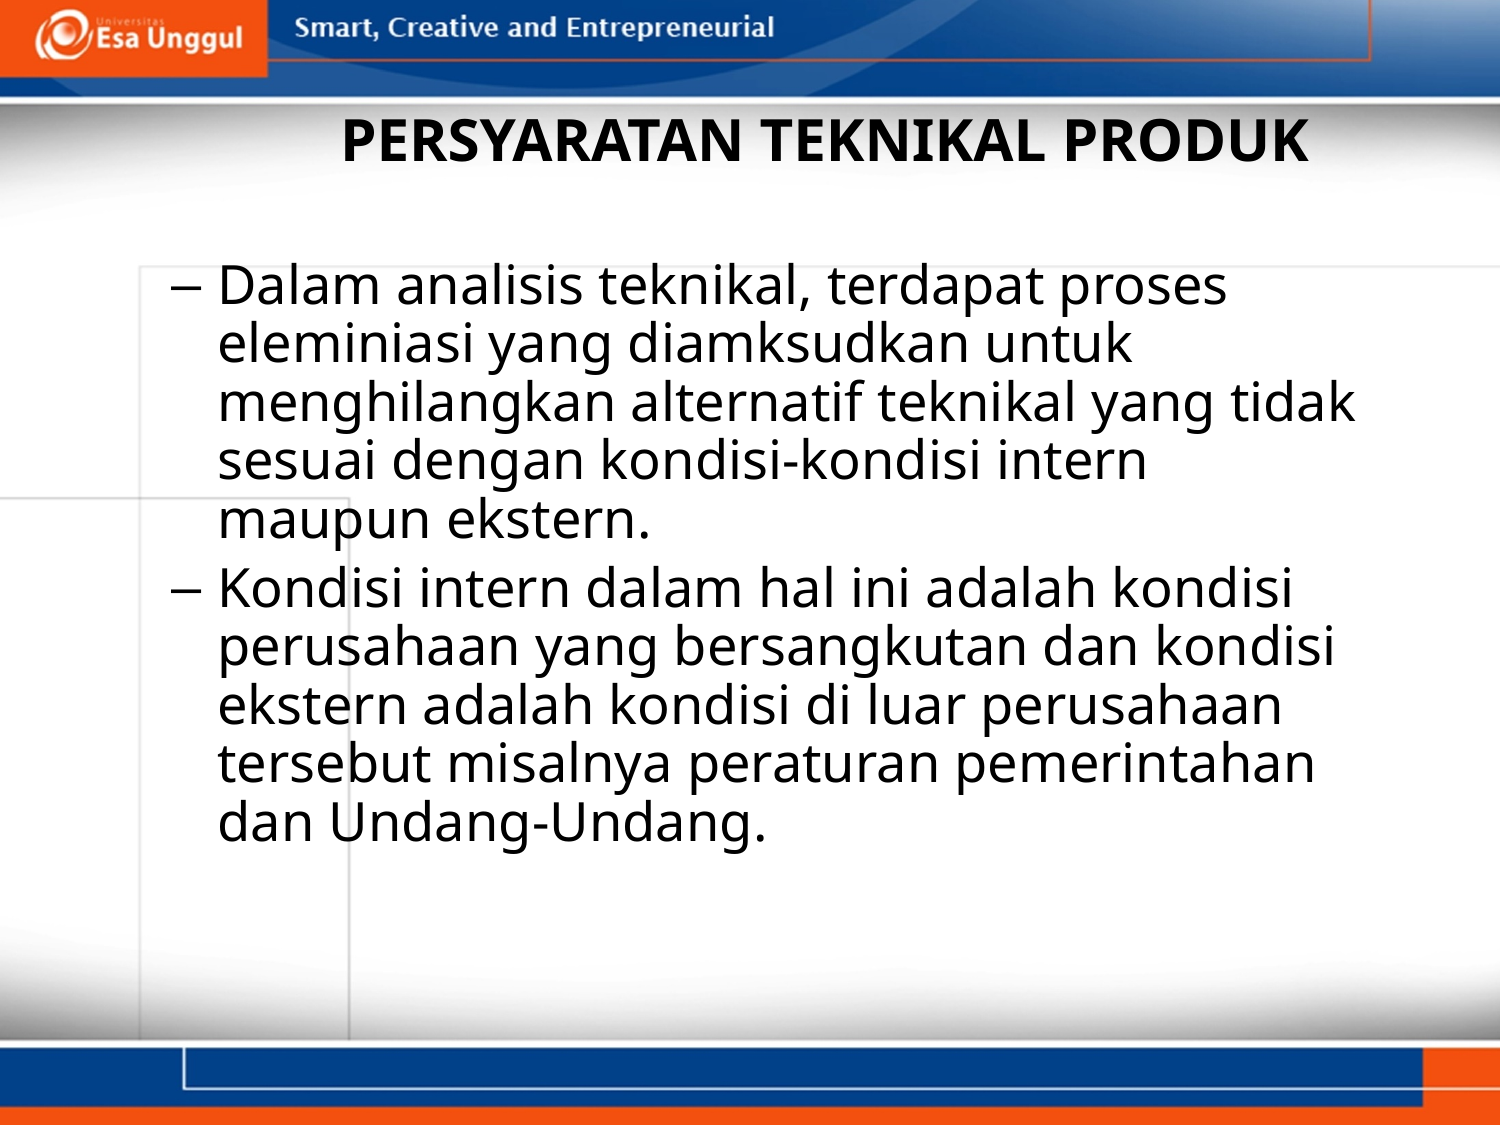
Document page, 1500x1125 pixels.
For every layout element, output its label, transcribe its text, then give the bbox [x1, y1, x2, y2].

list Dalam analisis teknikal, terdapat proses eleminiasi yang diamksudkan untuk menghilangkan alternatif teknikal yang tidak sesuai dengan kondisi-kondisi intern maupun ekstern. Kondisi intern dalam hal ini adalah kondisi perusahaan yang bersangkutan dan kondisi ekstern adalah kondisi di luar perusahaan tersebut misalnya peraturan pemerintahan dan Undang-Undang. [99, 249, 1375, 925]
picture [0, 0, 1500, 1125]
title PERSYARATAN TEKNIKAL PRODUK [236, 90, 1414, 187]
